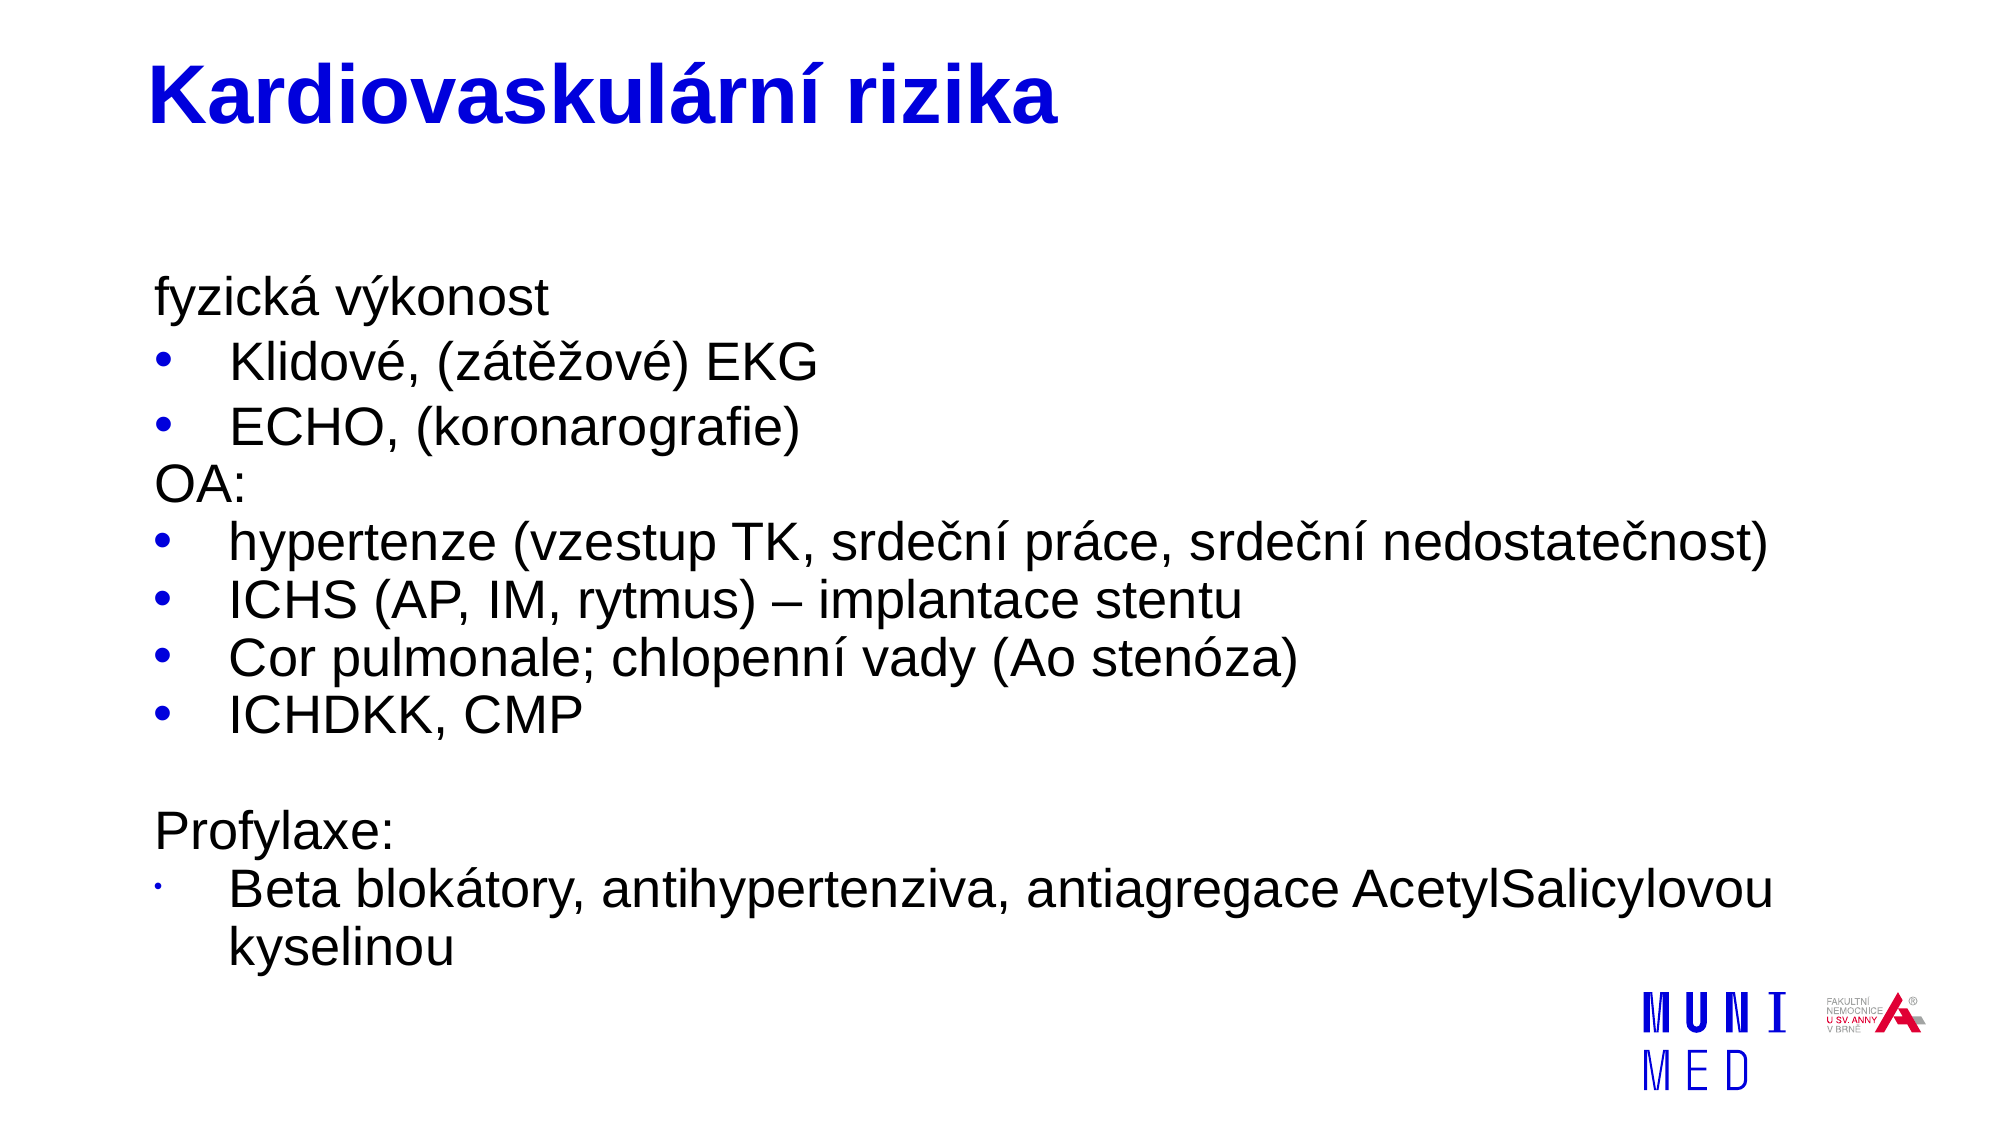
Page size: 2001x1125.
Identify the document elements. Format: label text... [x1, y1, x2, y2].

list fyzická výkonost Klidové, (zátěžové) EKG ECHO, (koronarografie) OA: hypertenze (vzestup TK, srdeční práce, srdeční nedostatečnost) ICHS (AP, IM, rytmus) – implantace stentu Cor pulmonale; chlopenní vady (Ao stenóza) ICHDKK, CMP Profylaxe: Beta blokátory, antihypertenziva, antiagregace AcetylSalicylovou kyselinou [136, 255, 1878, 1125]
title Kardiovaskulární rizika [147, 42, 1856, 231]
